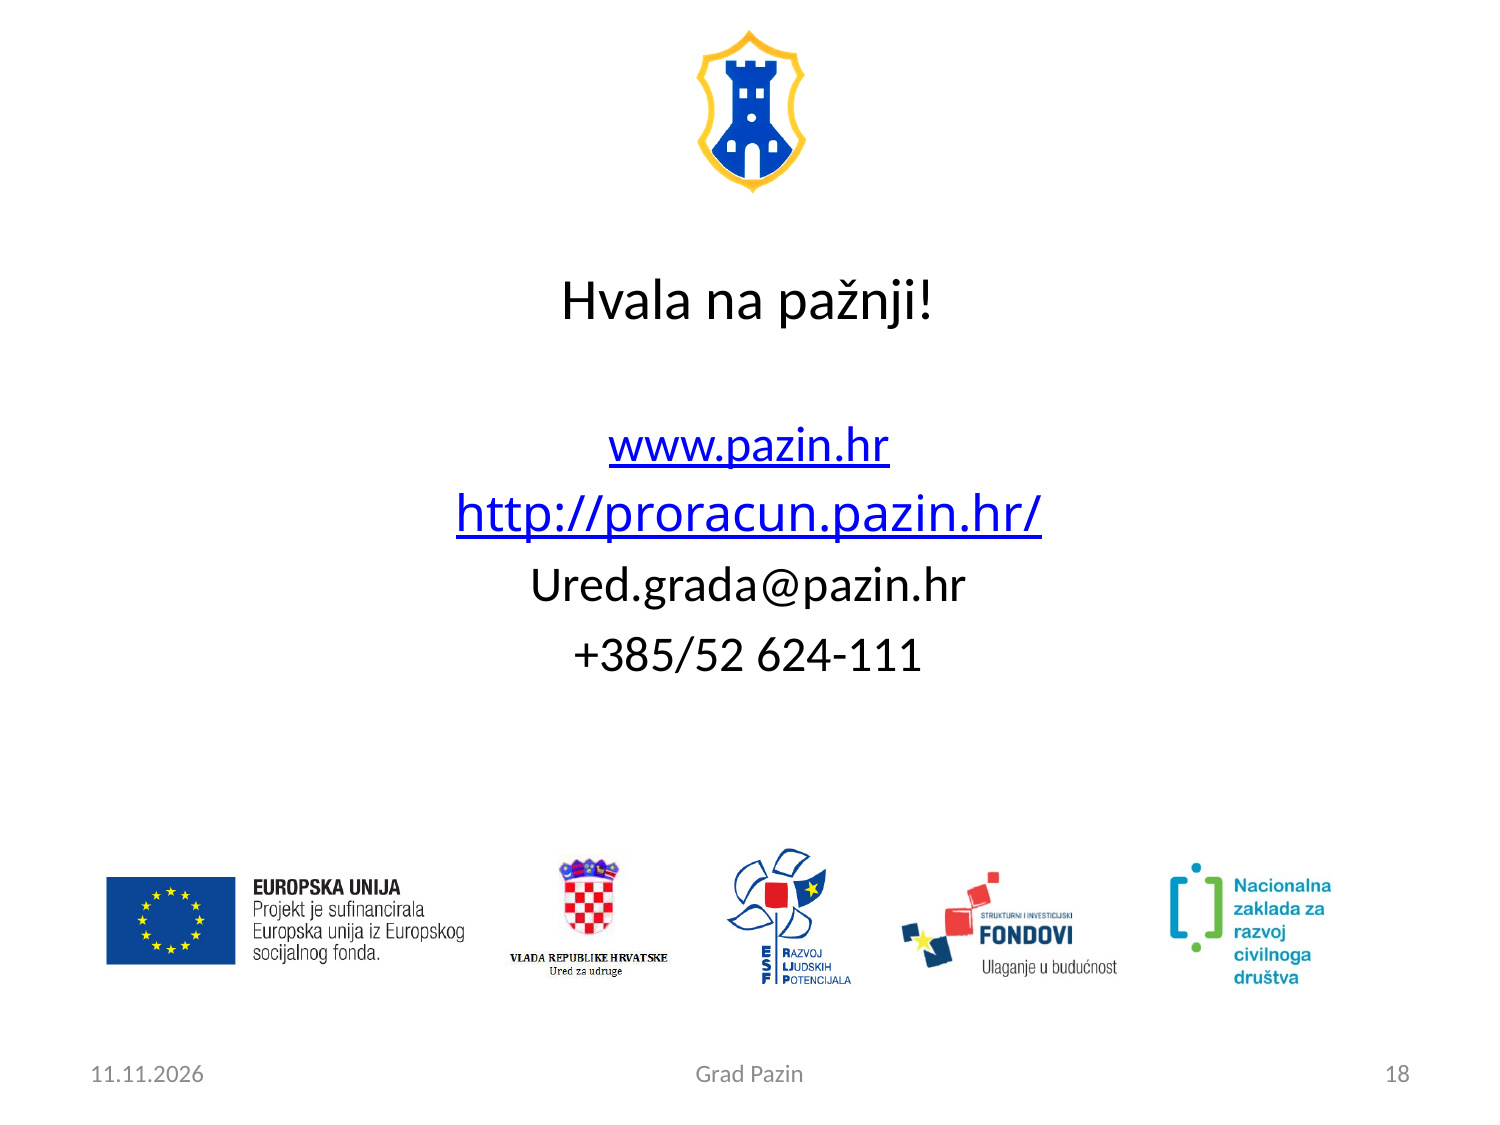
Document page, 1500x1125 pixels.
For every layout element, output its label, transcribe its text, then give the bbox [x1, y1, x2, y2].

text_box Hvala na pažnji! www.pazin.hr http://proracun.pazin.hr/ Ured.grada@pazin.hr +385/52 624-111 [338, 171, 1160, 698]
footer Grad Pazin [512, 1042, 988, 1103]
slide_number 18 [1074, 1042, 1425, 1103]
picture [715, 840, 872, 1006]
picture [504, 850, 675, 991]
picture [1167, 861, 1333, 985]
picture [97, 860, 467, 987]
picture [895, 847, 1121, 994]
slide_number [75, 1042, 425, 1103]
picture [673, 7, 825, 216]
